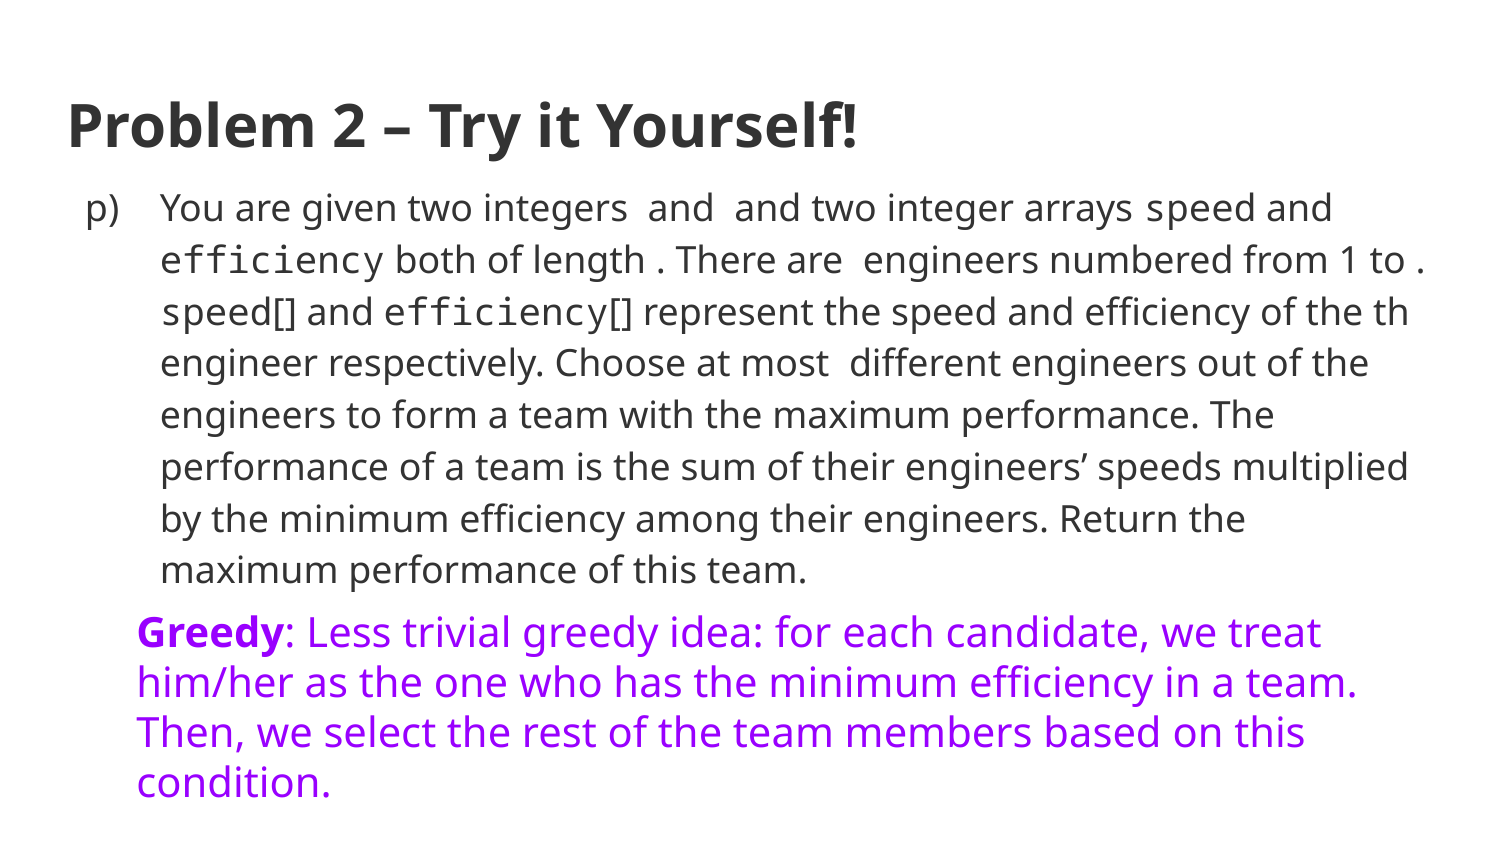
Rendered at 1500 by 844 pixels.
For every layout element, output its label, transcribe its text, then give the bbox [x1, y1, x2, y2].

title Problem 2 – Try it Yourself! [51, 72, 1449, 176]
text_box Greedy: Less trivial greedy idea: for each candidate, we treat him/her as the one who has the minimum efficiency in a team. Then, we select the rest of the team members based on this condition. [100, 590, 1449, 821]
